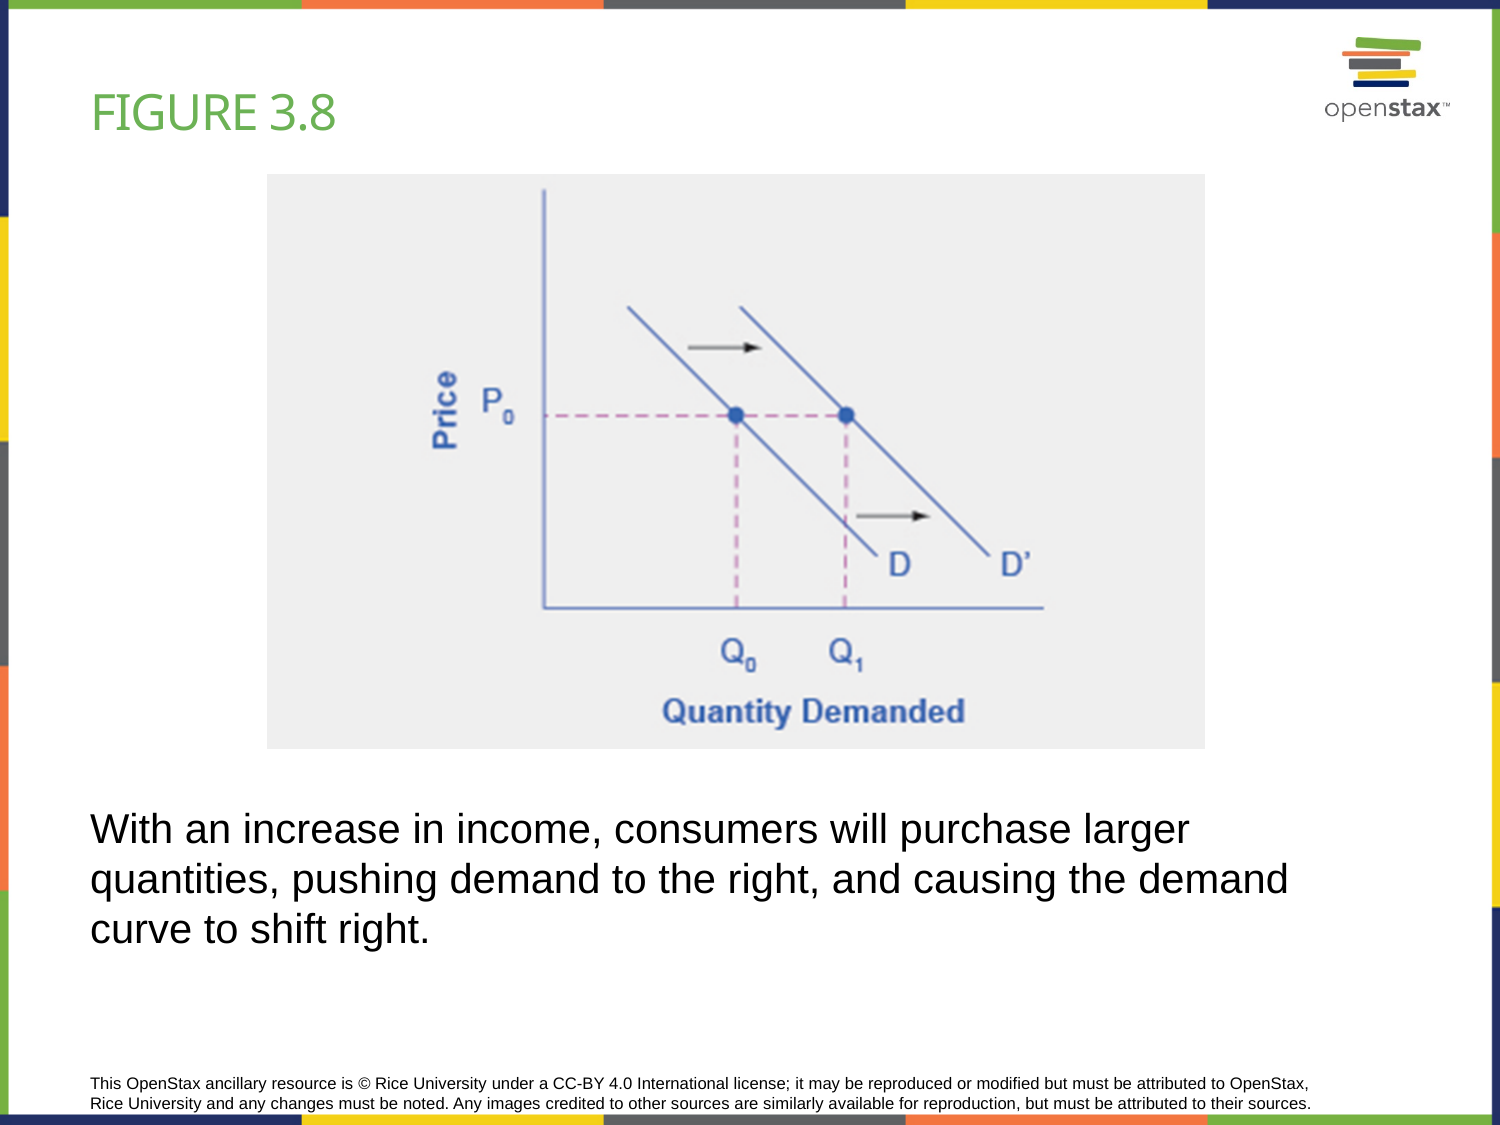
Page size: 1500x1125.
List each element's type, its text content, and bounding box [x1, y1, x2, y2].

footer This OpenStax ancillary resource is © Rice University under a CC-BY 4.0 International license; it may be reproduced or modified but must be attributed to OpenStax, Rice University and any changes must be noted. Any images credited to other sources are similarly available for reproduction, but must be attributed to their sources. [75, 1065, 1345, 1112]
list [267, 173, 1206, 749]
picture [0, 0, 1500, 1125]
title Figure 3.8 [75, 39, 1398, 148]
list With an increase in income, consumers will purchase larger quantities, pushing demand to the right, and causing the demand curve to shift right. [74, 794, 1398, 987]
